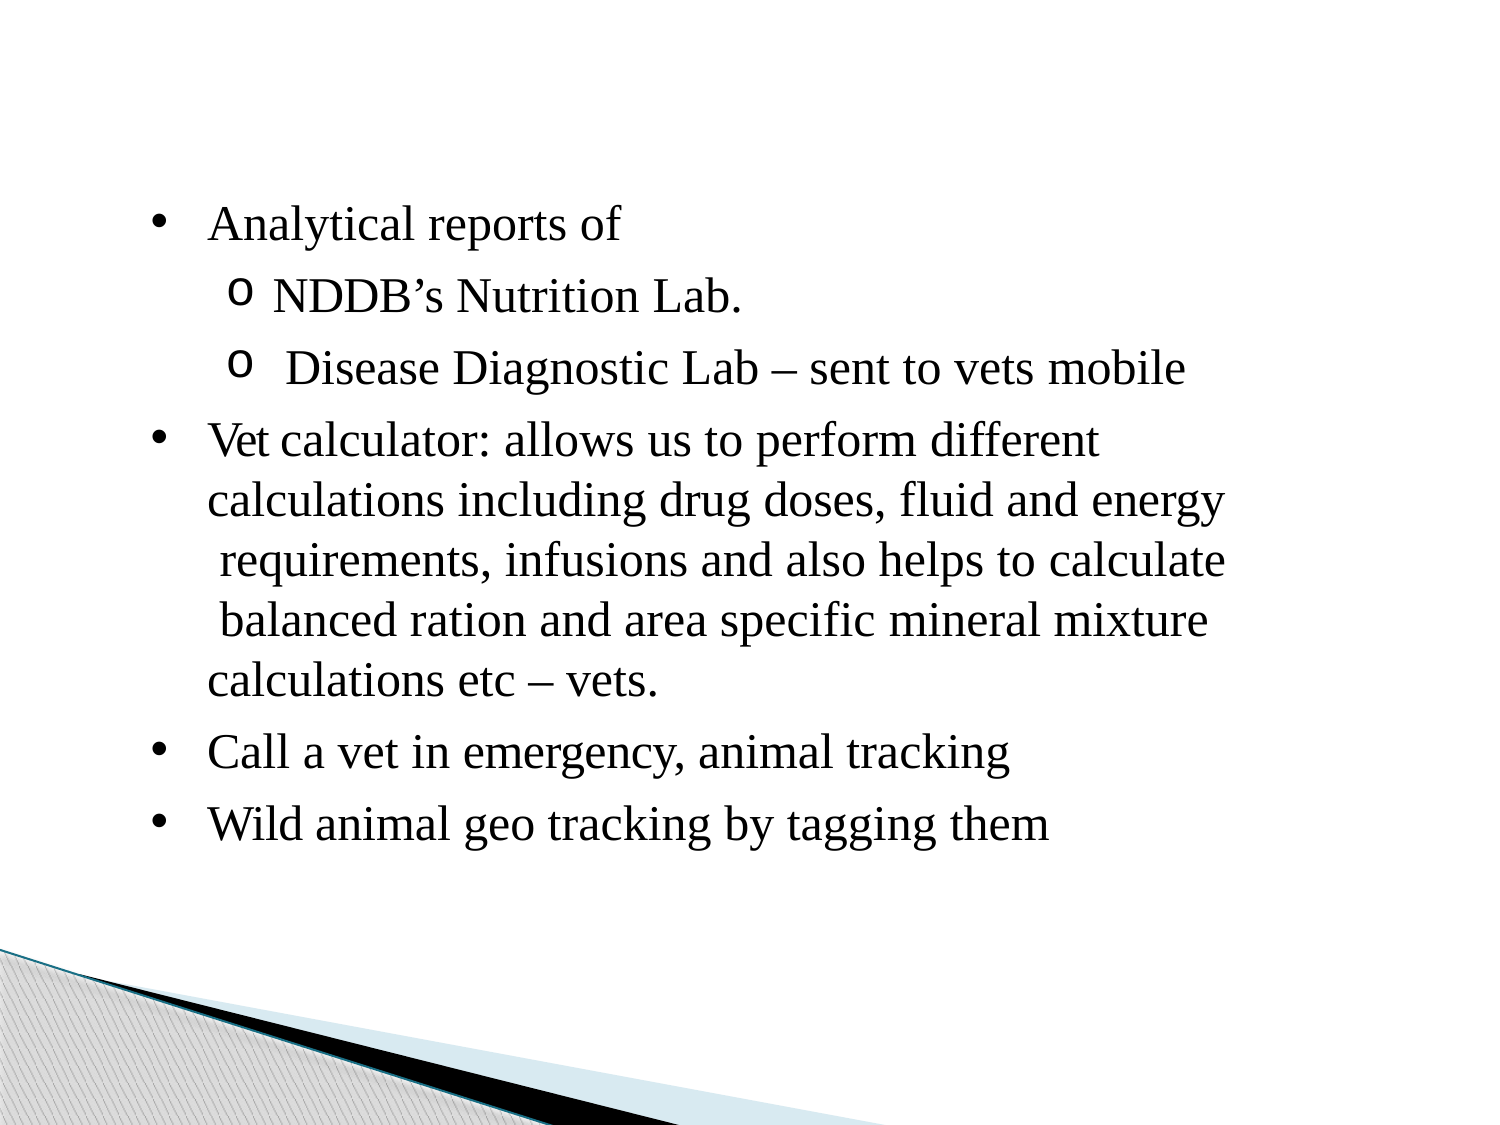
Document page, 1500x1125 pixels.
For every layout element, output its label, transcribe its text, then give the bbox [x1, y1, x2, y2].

text_box Analytical reports of NDDB’s Nutrition Lab. Disease Diagnostic Lab – sent to vets mobile Vet calculator: allows us to perform different calculations including drug doses, fluid and energy requirements, infusions and also helps to calculate balanced ration and area specific mineral mixture calculations etc – vets. Call a vet in emergency, animal tracking Wild animal geo tracking by tagging them [148, 176, 1228, 851]
